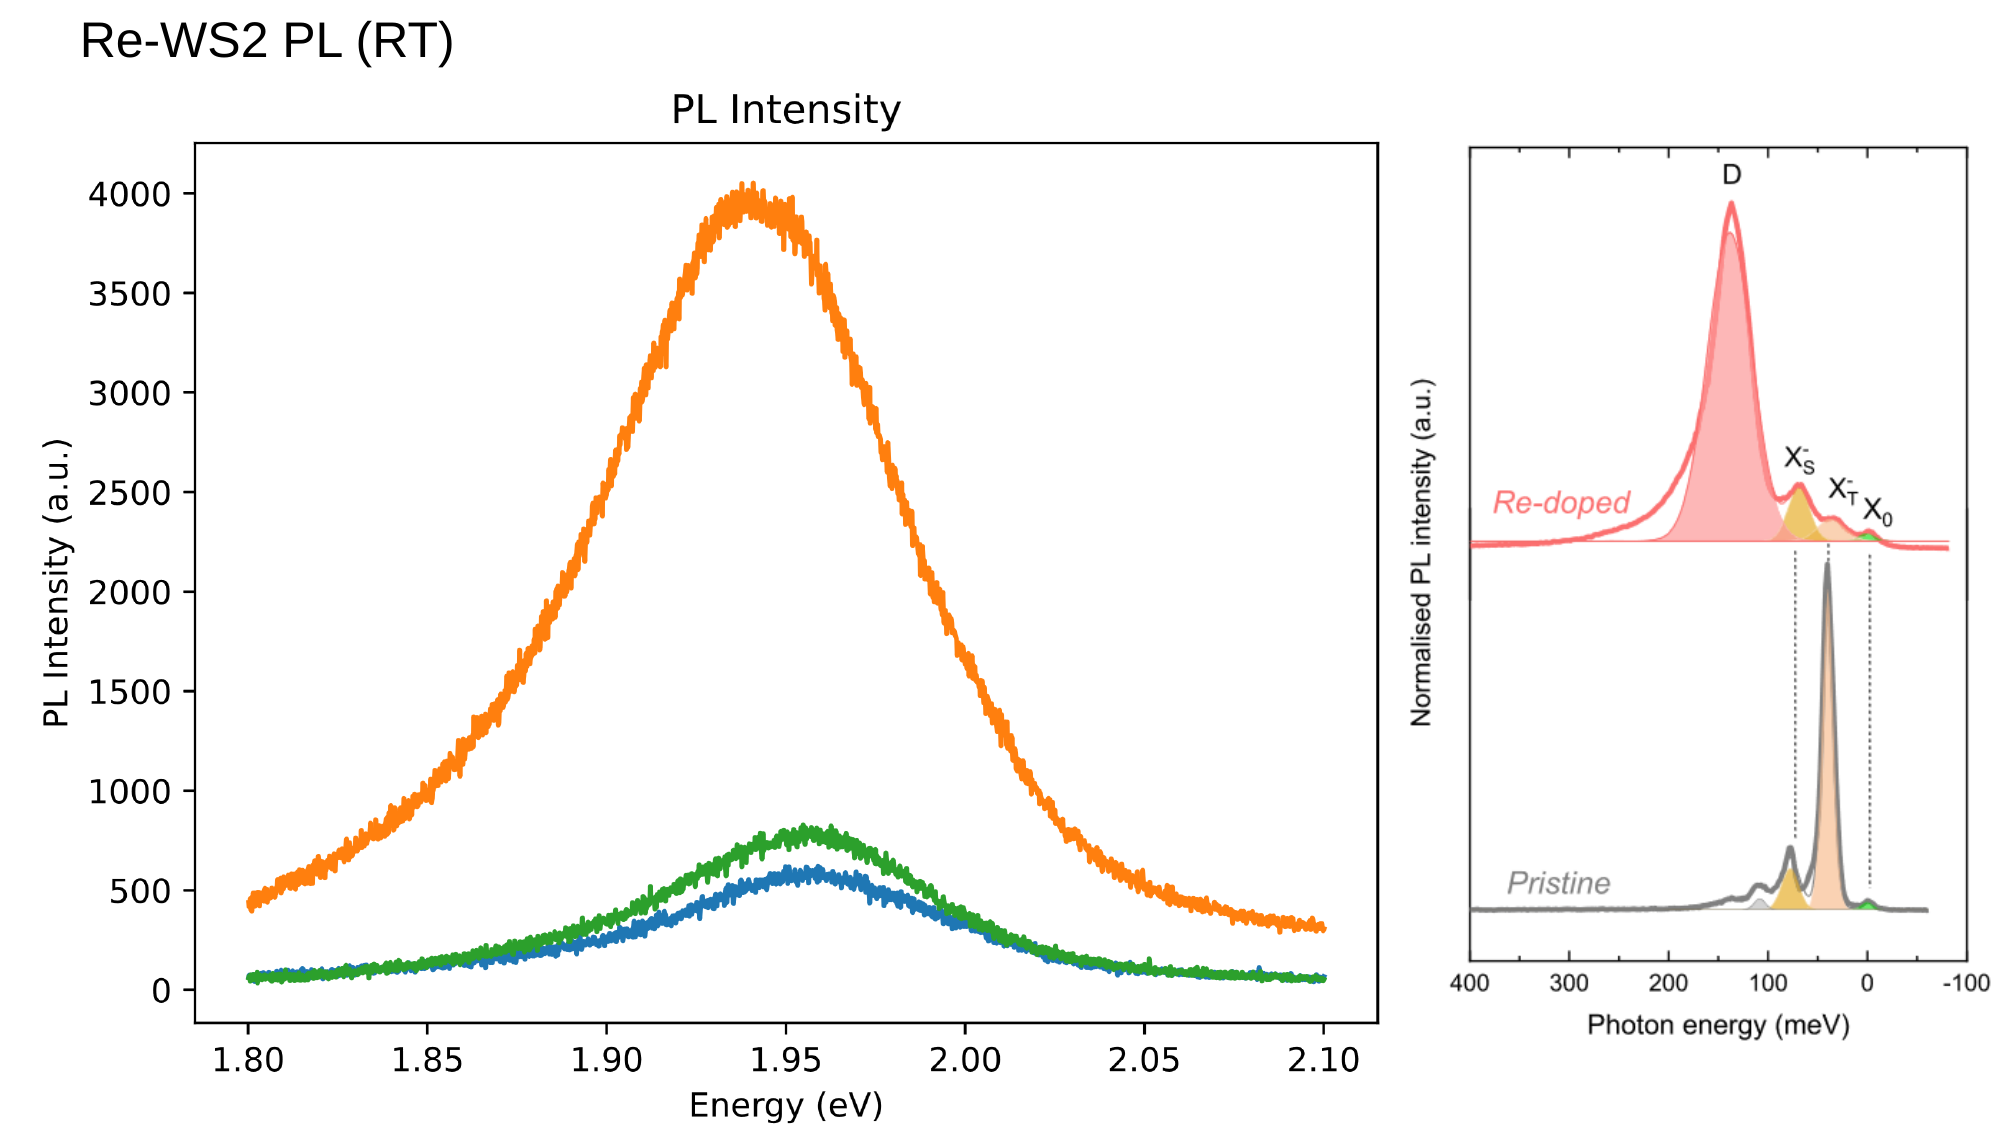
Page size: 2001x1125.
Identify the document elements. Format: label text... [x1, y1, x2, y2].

text_box Re-WS2 PL (RT) [64, 0, 664, 75]
picture [31, 87, 1992, 1125]
